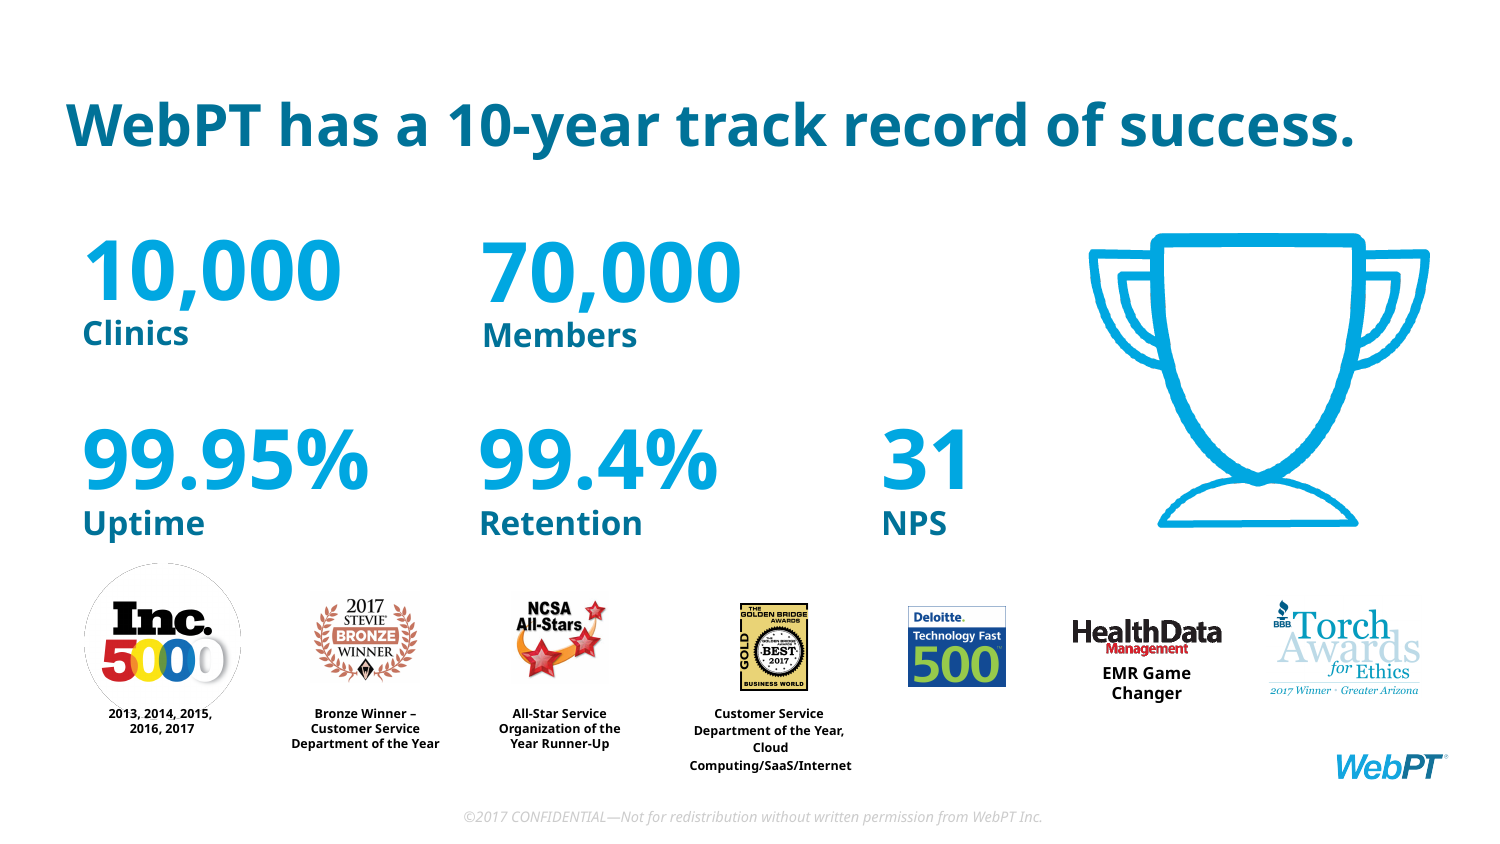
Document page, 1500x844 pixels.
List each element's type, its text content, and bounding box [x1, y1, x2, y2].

text_box Clinics [67, 291, 510, 347]
picture [1328, 746, 1457, 788]
text_box Uptime [67, 480, 510, 536]
text_box 99.95% [67, 376, 510, 480]
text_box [275, 591, 456, 743]
picture [1266, 595, 1422, 699]
text_box 70,000 [510, 188, 910, 293]
title WebPT has a 10-year track record of success. [51, 72, 1449, 167]
text_box ©2017 CONFIDENTIAL—Not for redistribution without written permission from WebPT Inc. [0, 792, 1500, 843]
text_box Retention [510, 480, 866, 536]
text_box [471, 591, 648, 744]
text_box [1053, 600, 1241, 700]
text_box 99.4% [510, 376, 866, 480]
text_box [660, 602, 881, 770]
text_box 31 [866, 376, 1066, 481]
text_box NPS [866, 481, 1066, 536]
picture [1071, 194, 1446, 569]
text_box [78, 563, 247, 731]
picture [907, 606, 1006, 688]
text_box Members [466, 293, 910, 349]
text_box 10,000 [67, 186, 510, 291]
